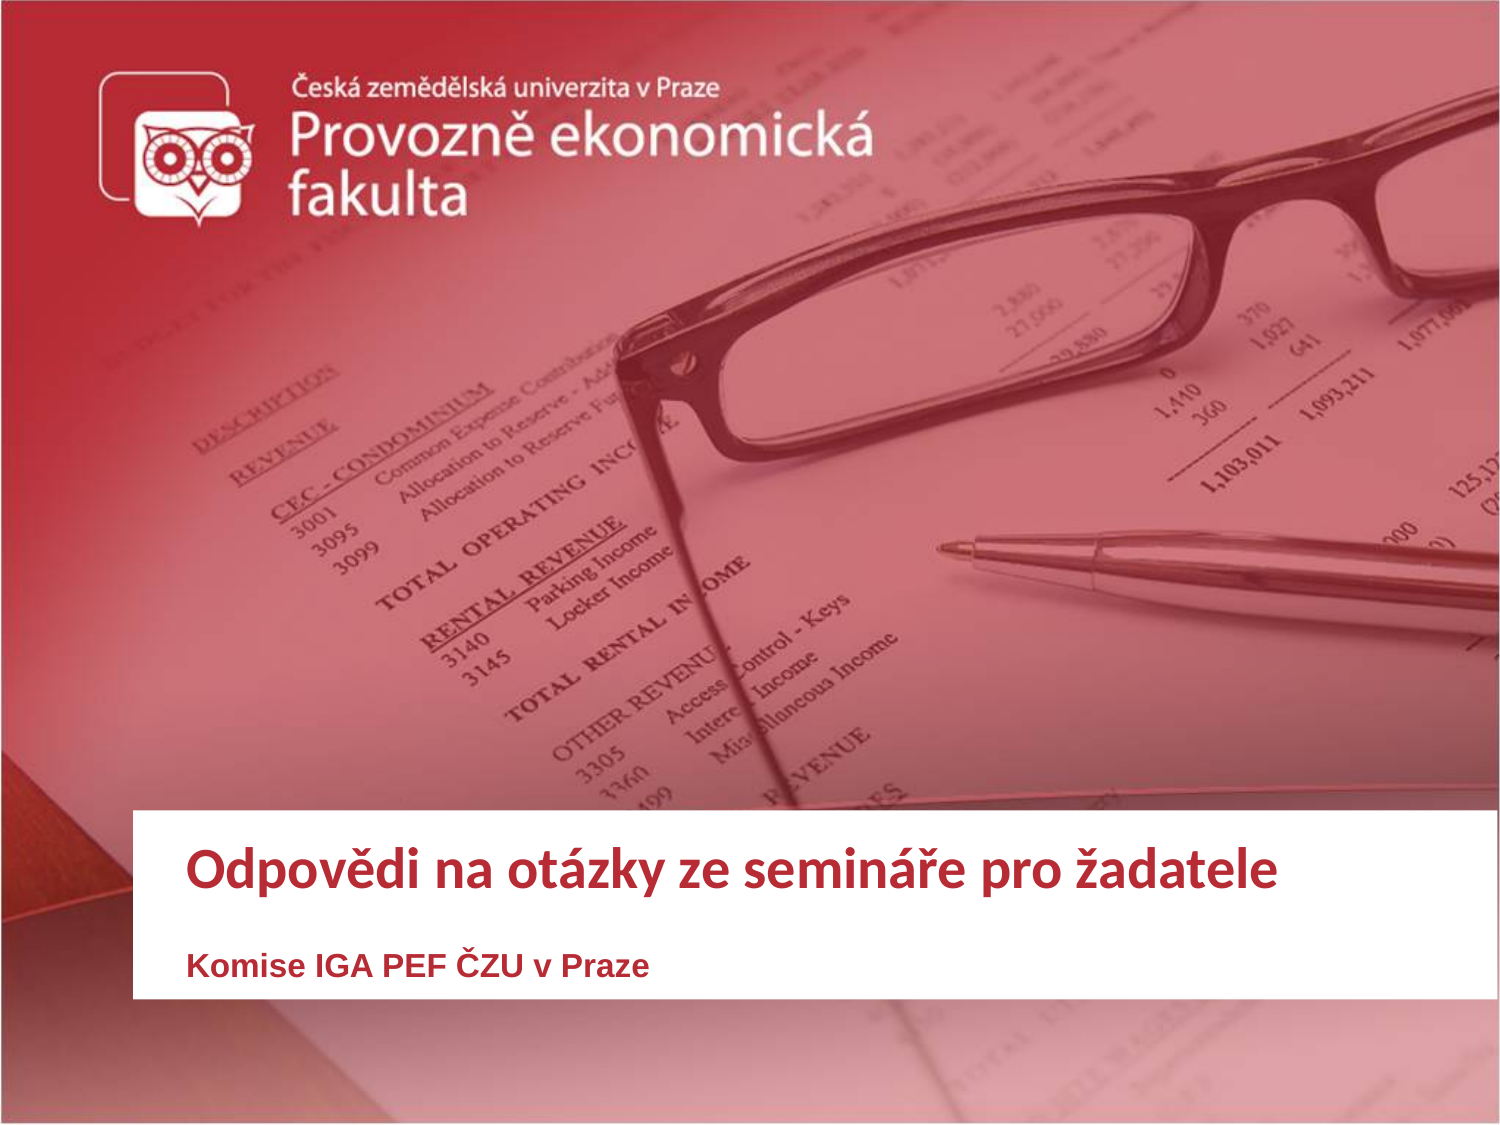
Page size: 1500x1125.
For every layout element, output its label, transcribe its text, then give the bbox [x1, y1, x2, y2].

title Odpovědi na otázky ze semináře pro žadatele [171, 822, 1471, 929]
subtitle Komise IGA PEF ČZU v Praze [171, 928, 1287, 1000]
picture [0, 0, 1500, 1125]
